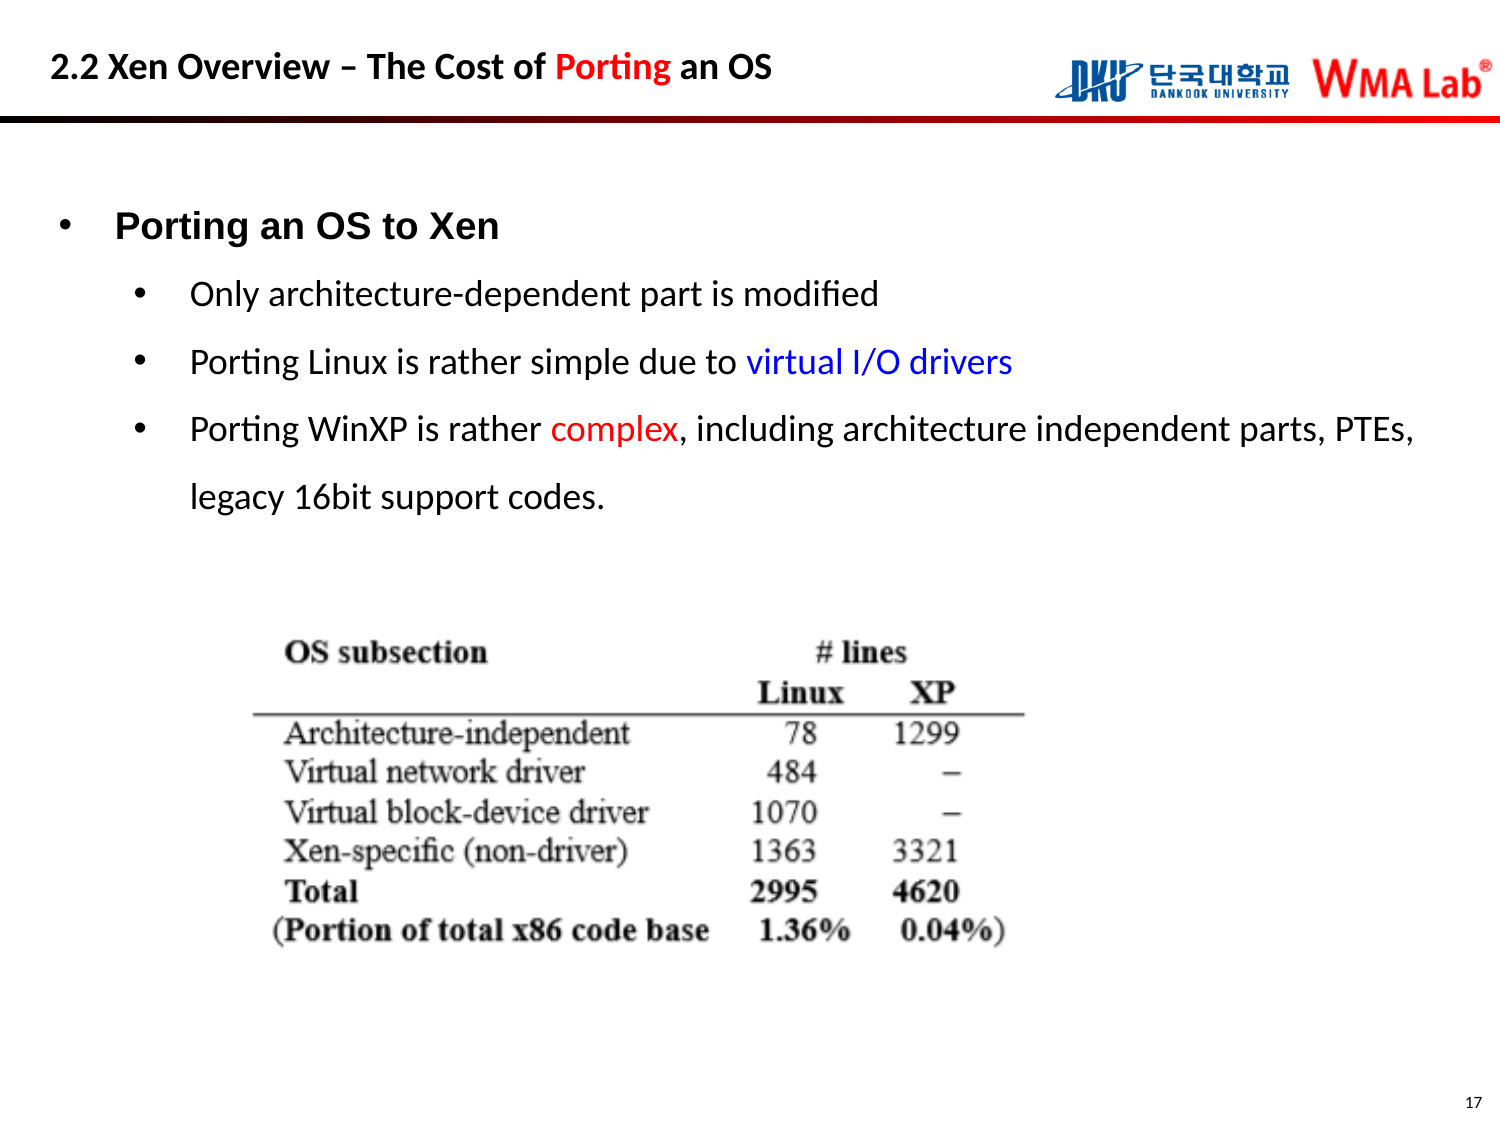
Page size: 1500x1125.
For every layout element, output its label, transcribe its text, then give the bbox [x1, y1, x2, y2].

picture [150, 596, 1039, 955]
picture [1052, 58, 1291, 107]
picture [1303, 46, 1500, 106]
text_box Porting an OS to Xen Only architecture-dependent part is modified Porting Linux is rather simple due to virtual I/O drivers Porting WinXP is rather complex, including architecture independent parts, PTEs, legacy 16bit support codes. [43, 170, 1458, 1090]
title 2.2 Xen Overview – The Cost of Porting an OS [34, 37, 935, 97]
